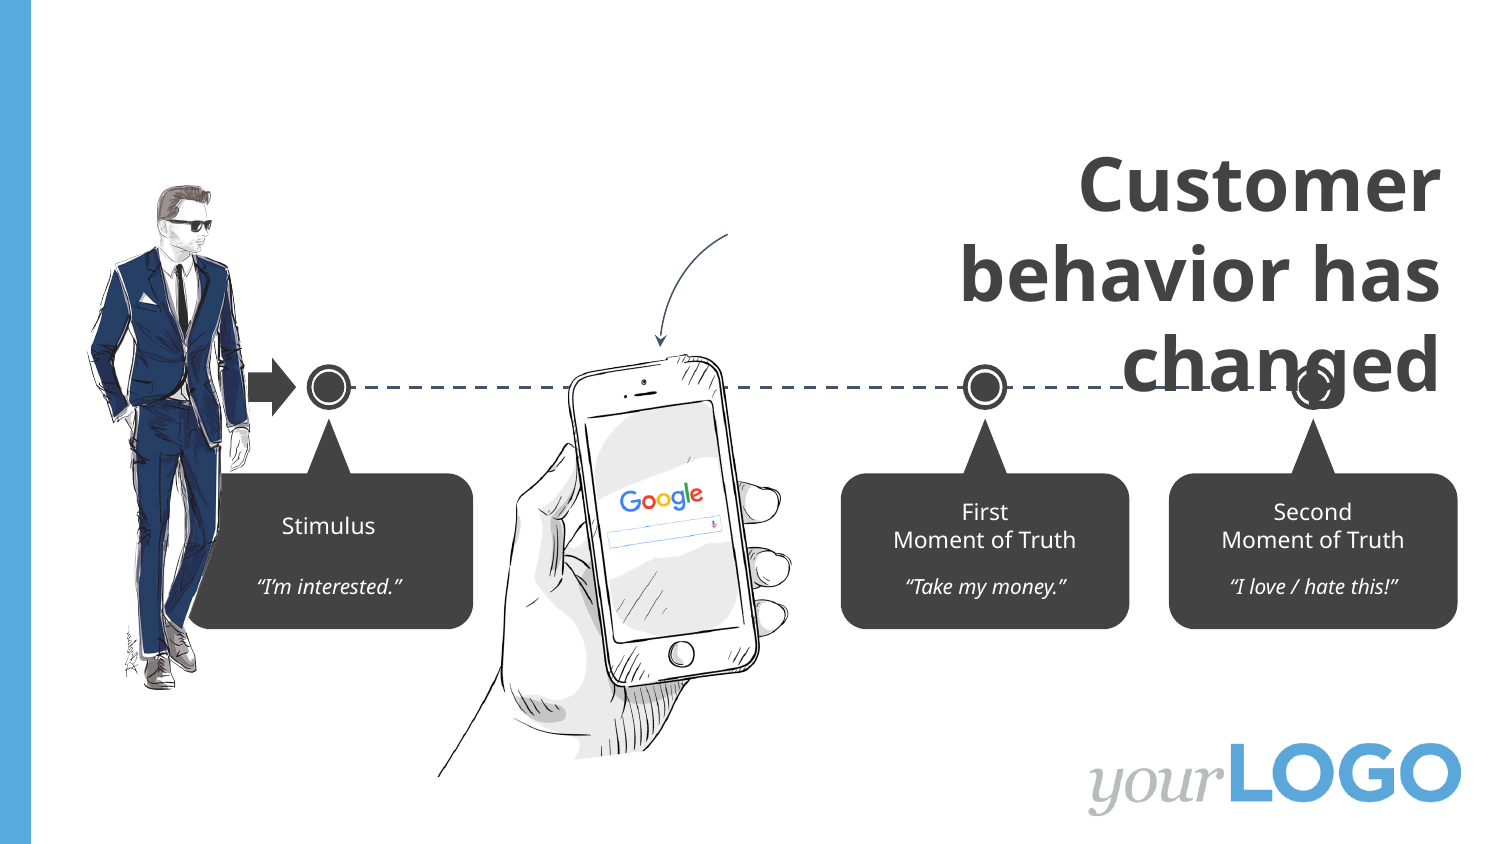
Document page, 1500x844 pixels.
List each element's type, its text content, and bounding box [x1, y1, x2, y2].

text_box [1168, 546, 1458, 630]
text_box Customer behavior has changed [712, 121, 1458, 244]
text_box [961, 418, 1009, 478]
text_box [966, 395, 1004, 408]
text_box First Moment of Truth [840, 504, 1130, 546]
text_box [972, 395, 998, 402]
text_box [840, 546, 1130, 630]
text_box [1293, 366, 1334, 408]
text_box [1168, 473, 1458, 504]
text_box Second Moment of Truth [1168, 504, 1458, 546]
text_box [661, 234, 728, 330]
picture [0, 0, 1500, 844]
text_box [840, 473, 1130, 504]
text_box “Take my money.” [868, 558, 1103, 600]
text_box “I love / hate this!” [1184, 558, 1442, 600]
text_box [1290, 418, 1337, 478]
text_box [1298, 372, 1328, 402]
text_box [970, 372, 1000, 386]
text_box [965, 366, 1005, 386]
